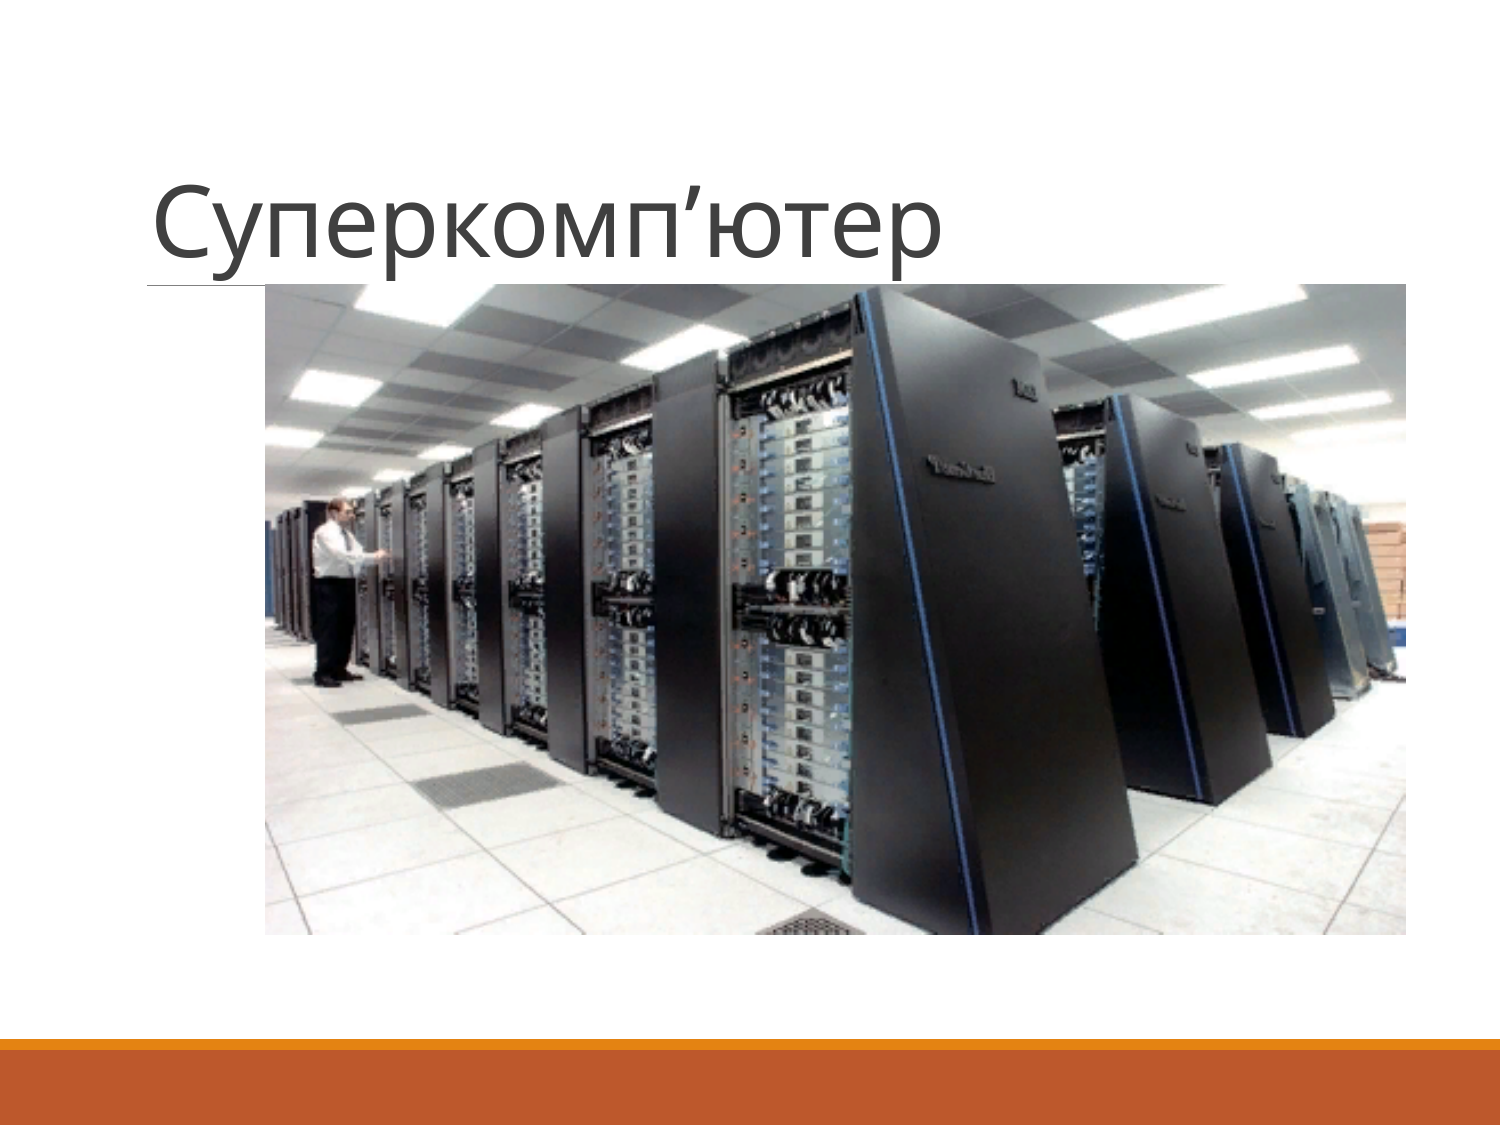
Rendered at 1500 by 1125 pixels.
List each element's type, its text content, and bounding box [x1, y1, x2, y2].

title Суперкомп’ютер [135, 47, 1373, 285]
picture [265, 284, 1407, 936]
